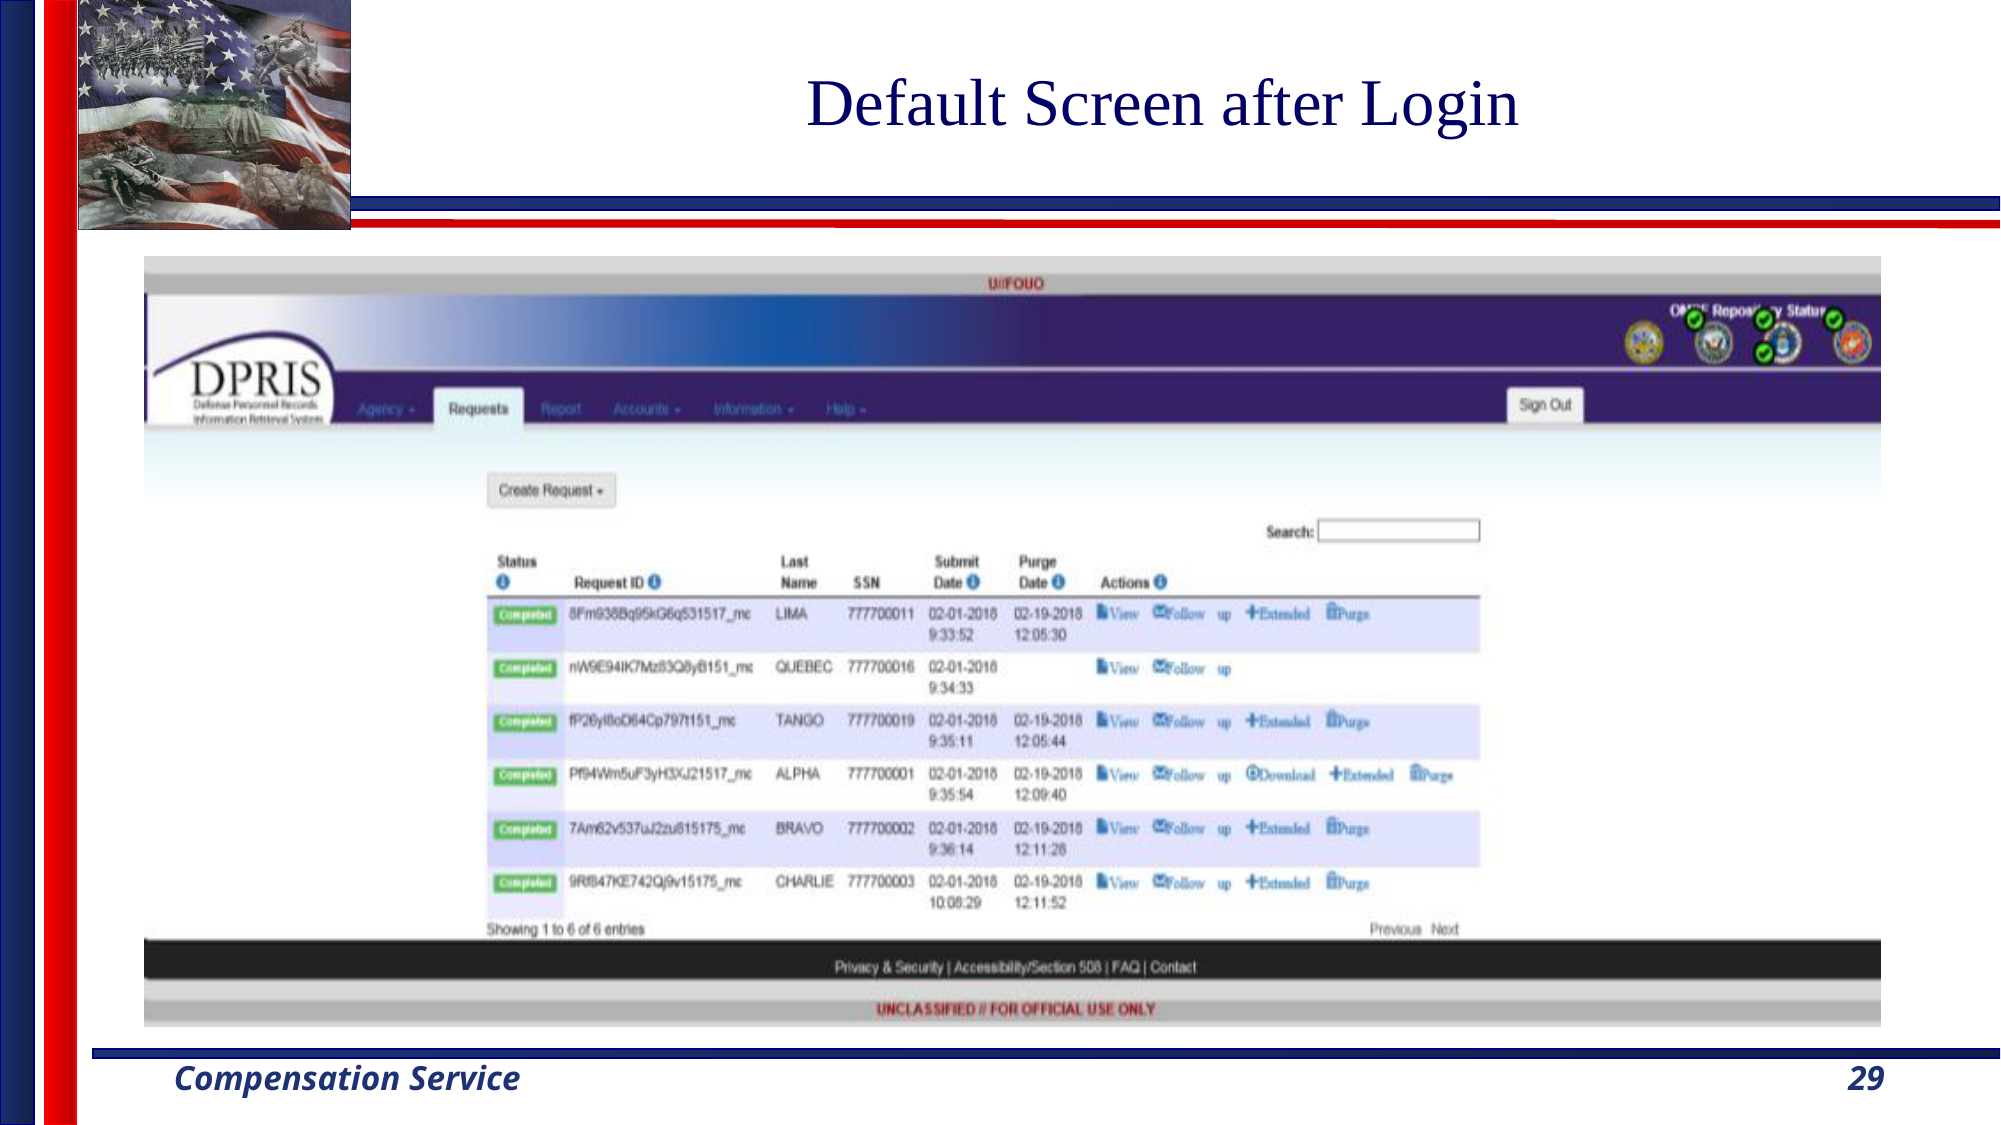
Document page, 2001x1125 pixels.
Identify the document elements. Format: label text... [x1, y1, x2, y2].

title Default Screen after Login [360, 7, 1969, 190]
picture [78, 0, 351, 230]
slide_number 29 [1733, 1042, 2000, 1118]
picture [144, 255, 1881, 1027]
